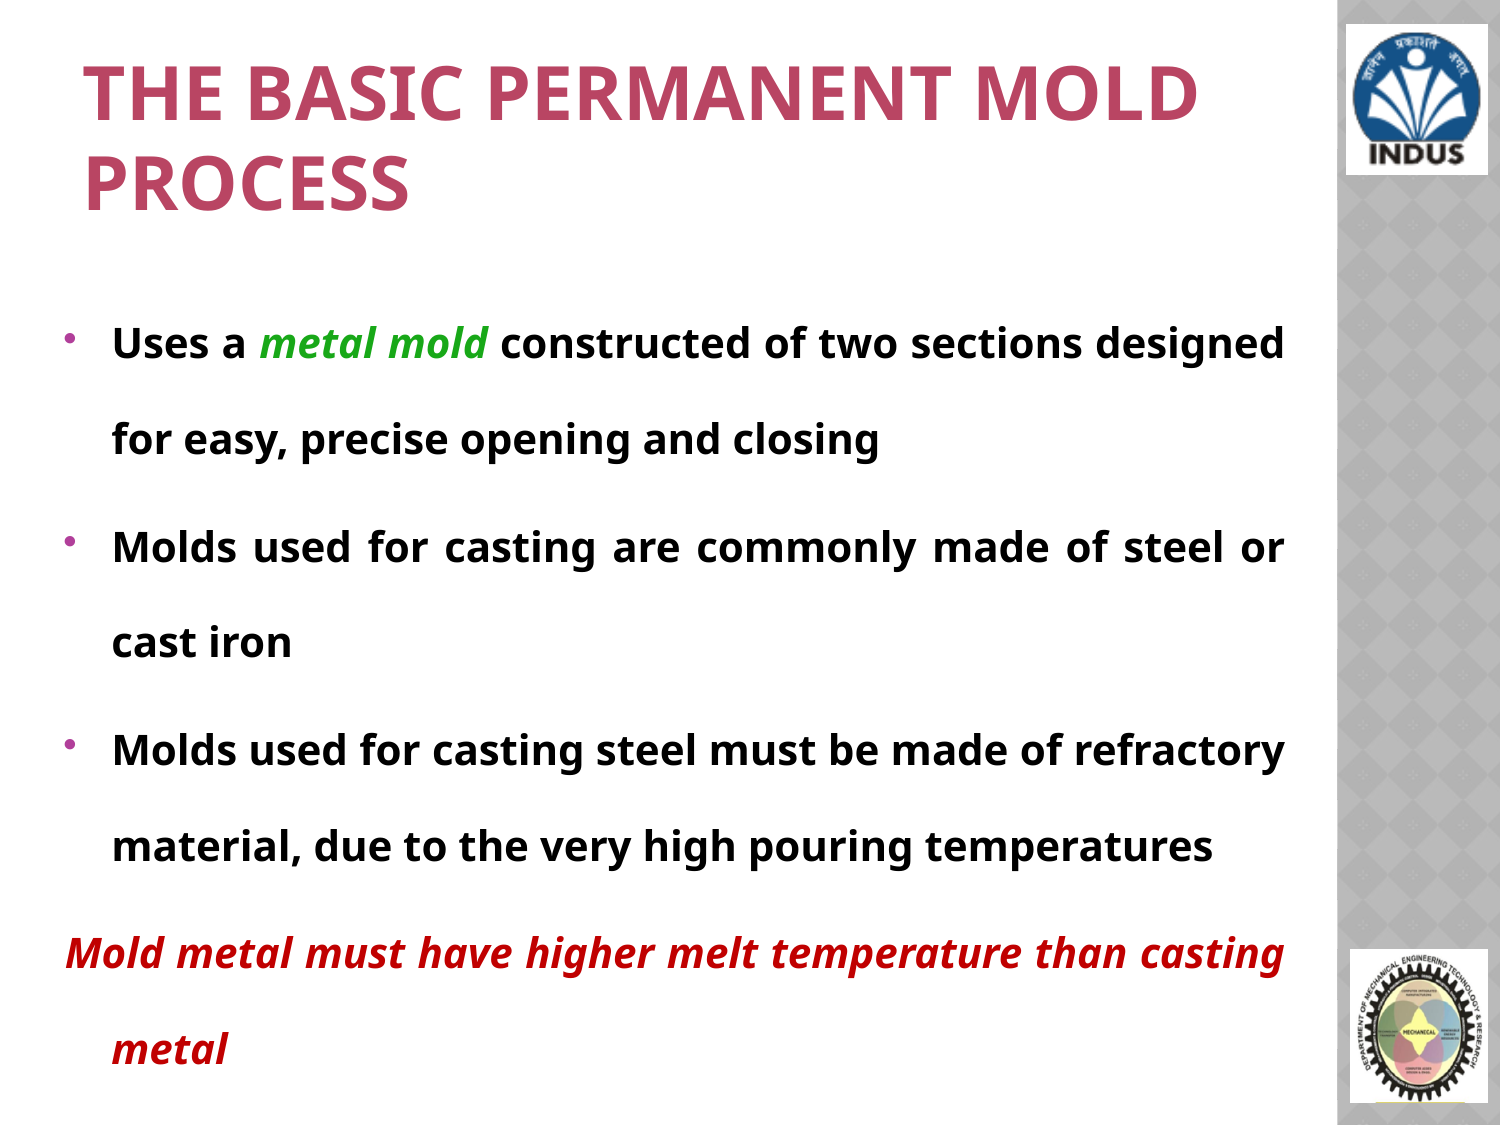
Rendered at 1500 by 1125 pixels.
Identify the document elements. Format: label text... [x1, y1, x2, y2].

list Uses a metal mold constructed of two sections designed for easy, precise opening and closing Molds used for casting are commonly made of steel or cast iron Molds used for casting steel must be made of refractory material, due to the very high pouring temperatures Mold metal must have higher melt temperature than casting metal [50, 264, 1300, 1100]
picture [1346, 24, 1488, 176]
title The Basic Permanent Mold Process [75, 37, 1263, 225]
picture [1349, 949, 1488, 1104]
